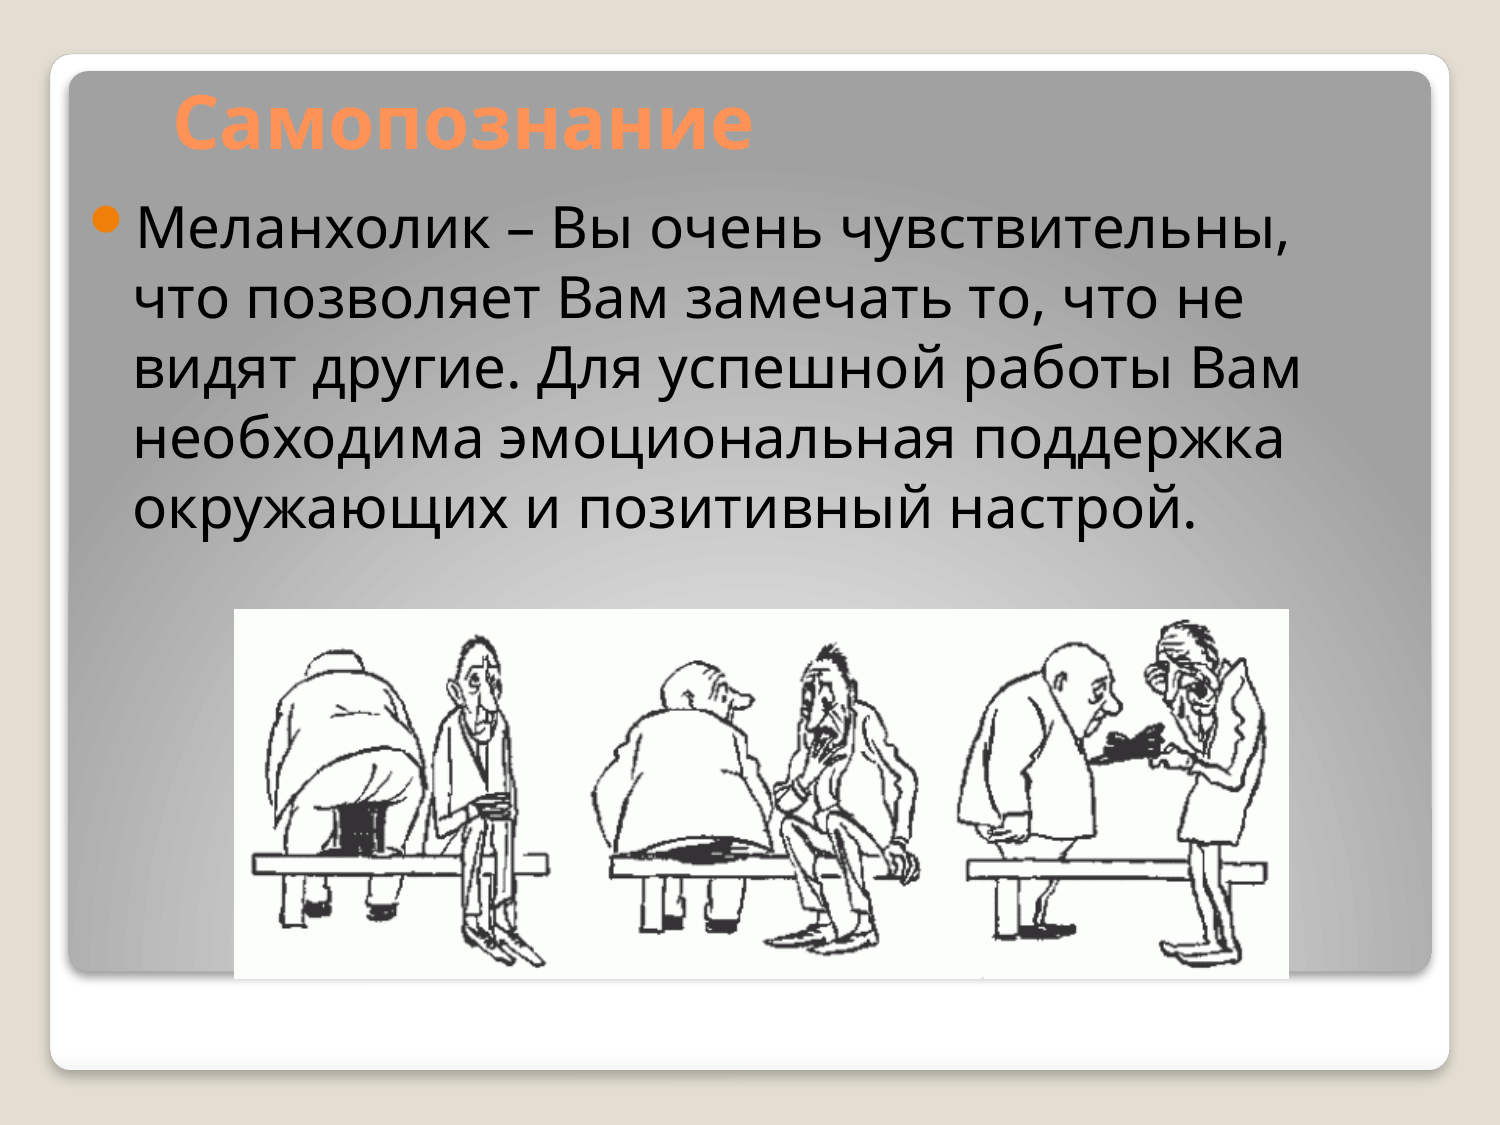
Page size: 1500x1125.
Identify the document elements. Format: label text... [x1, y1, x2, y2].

picture [234, 609, 1290, 979]
list Меланхолик – Вы очень чувствительны, что позволяет Вам замечать то, что не видят другие. Для успешной работы Вам необходима эмоциональная поддержка окружающих и позитивный настрой. [58, 175, 1402, 863]
title Самопознание [157, 0, 1500, 173]
